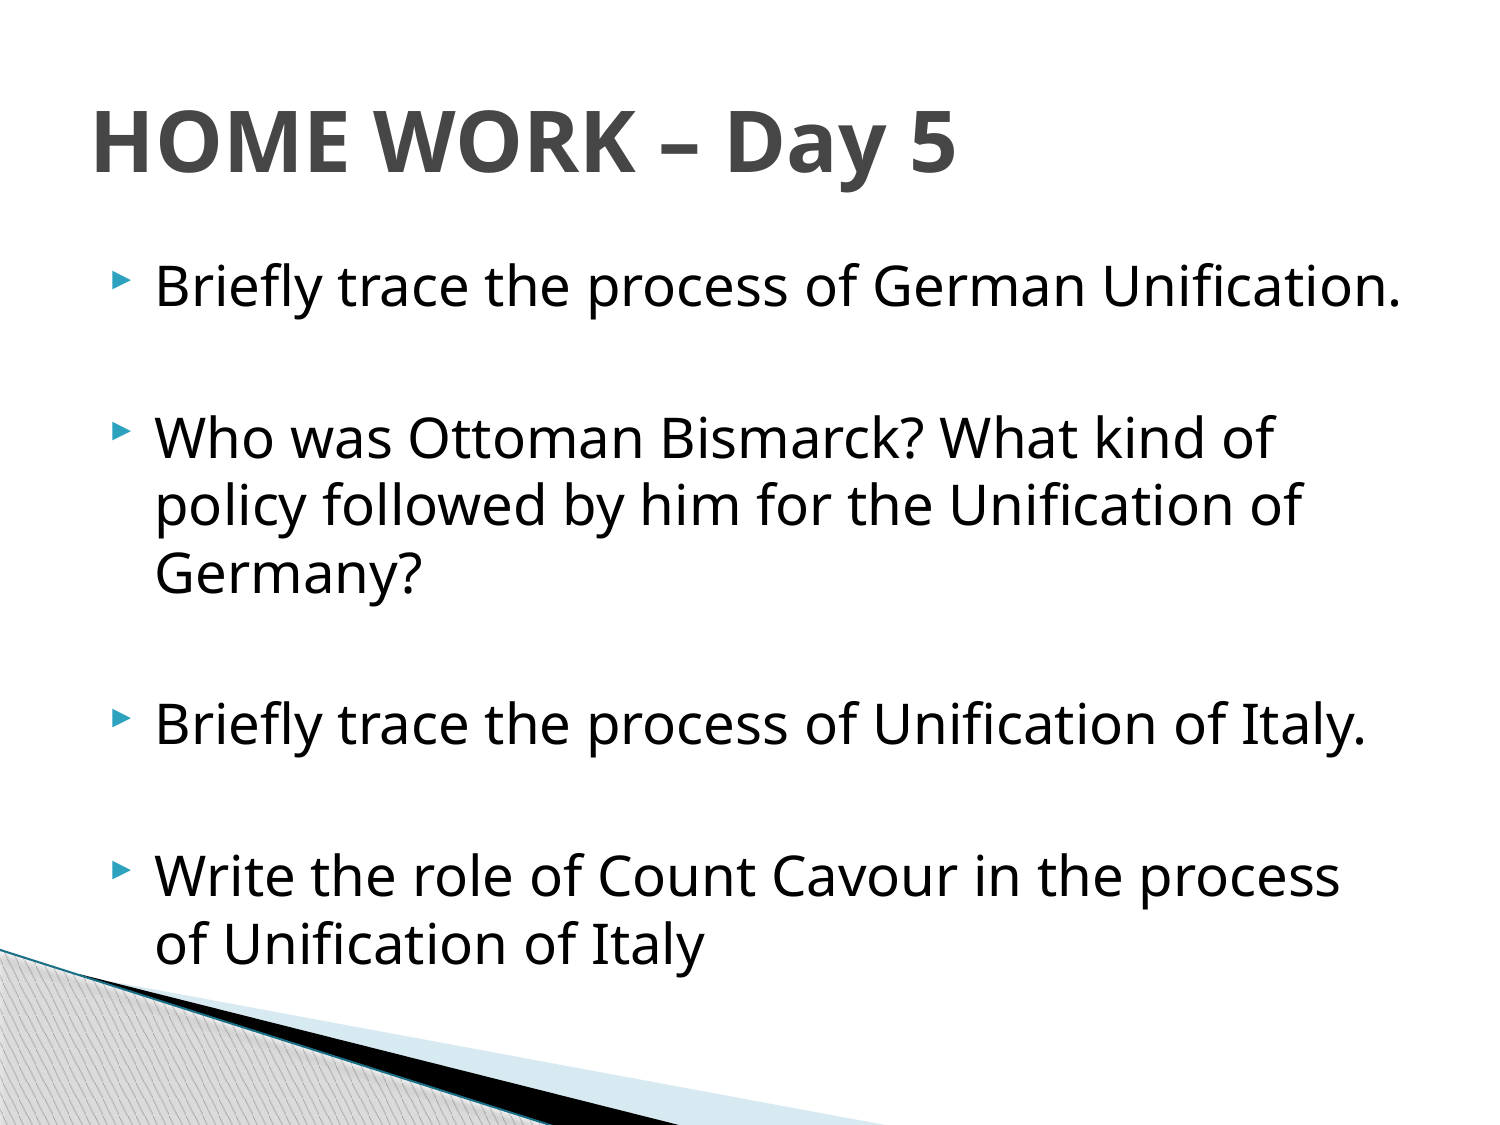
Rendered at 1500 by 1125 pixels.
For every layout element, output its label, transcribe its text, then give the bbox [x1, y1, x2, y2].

list Briefly trace the process of German Unification. Who was Ottoman Bismarck? What kind of policy followed by him for the Unification of Germany? Briefly trace the process of Unification of Italy. Write the role of Count Cavour in the process of Unification of Italy [75, 243, 1425, 986]
title HOME WORK – Day 5 [75, 45, 1425, 233]
